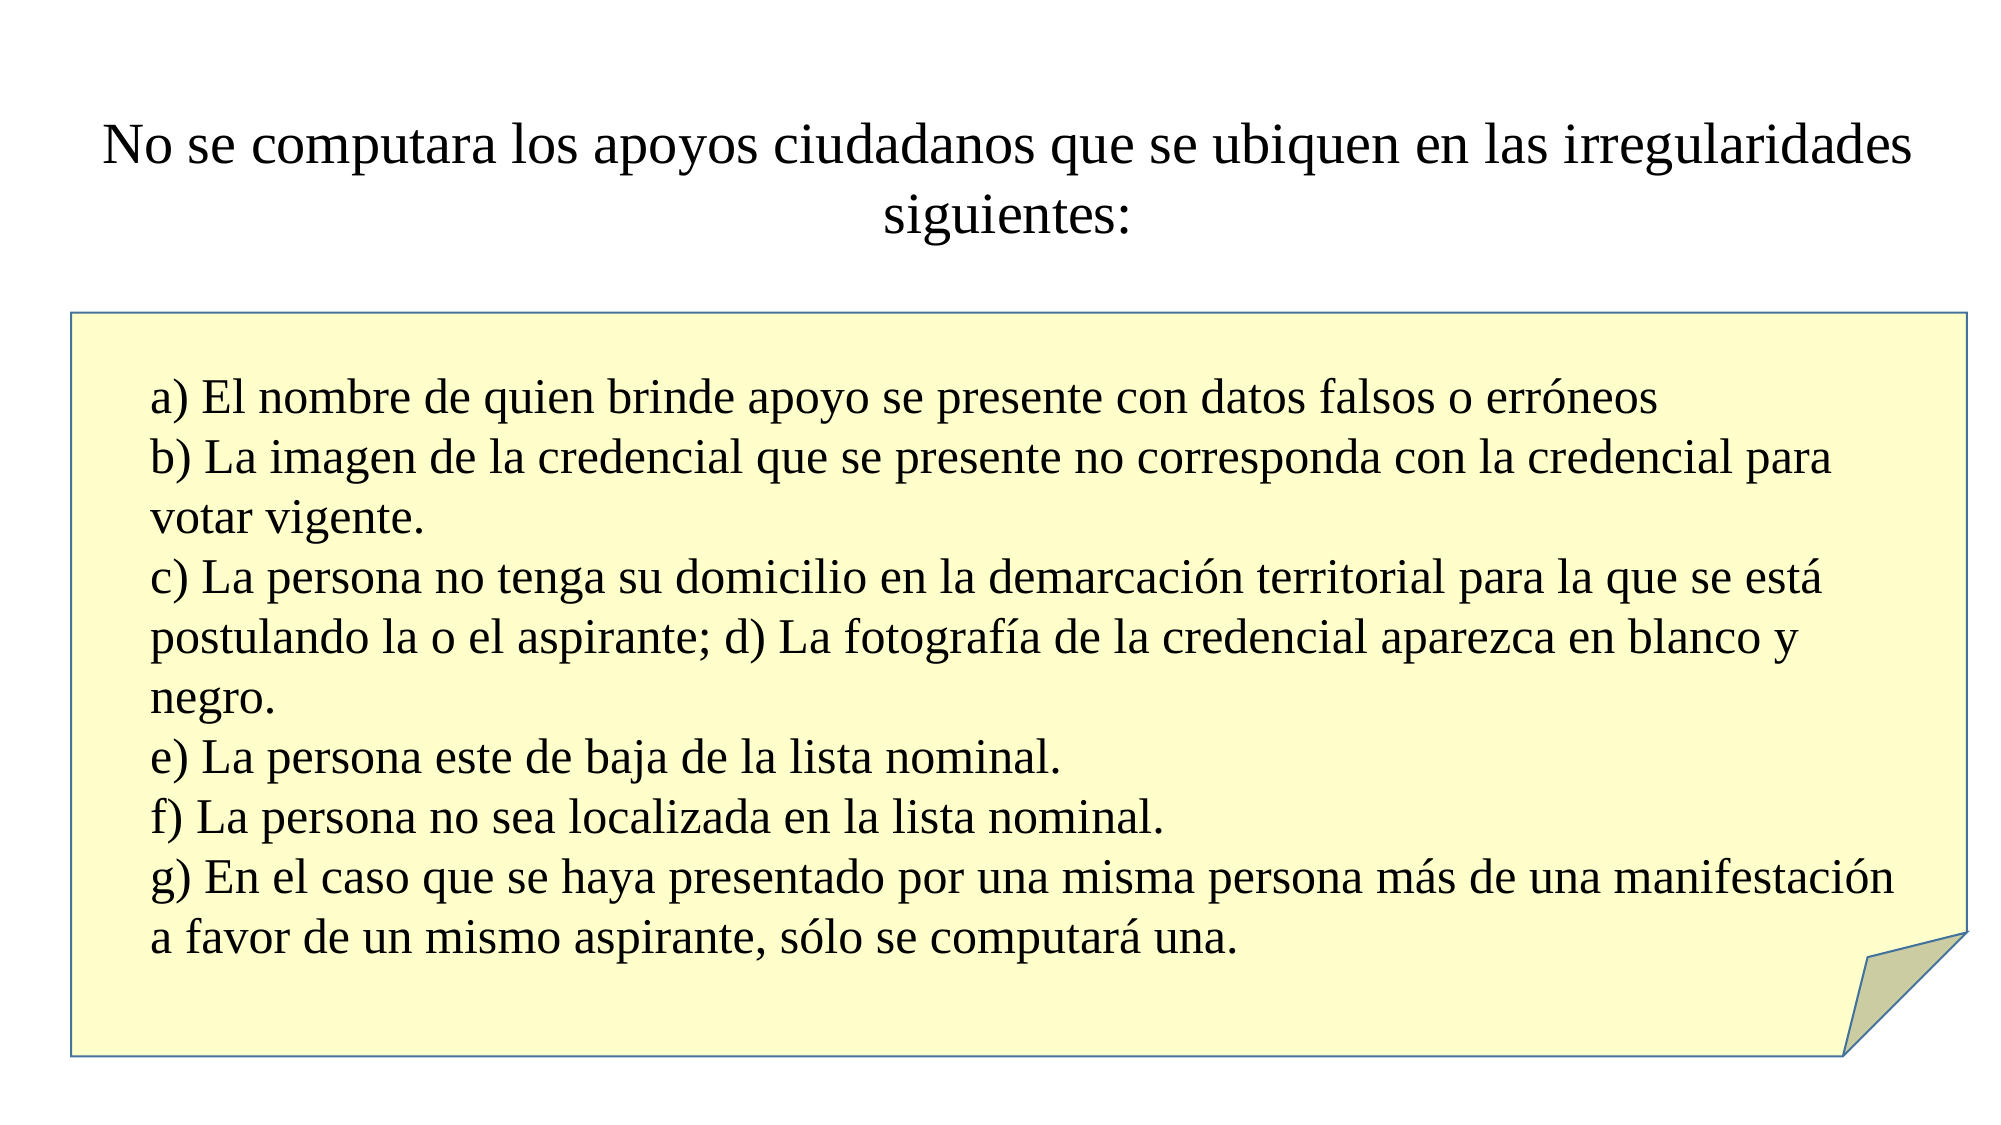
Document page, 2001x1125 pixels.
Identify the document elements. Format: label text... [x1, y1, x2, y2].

text_box No se computara los apoyos ciudadanos que se ubiquen en las irregularidades siguientes: [71, 97, 1946, 253]
text_box a) El nombre de quien brinde apoyo se presente con datos falsos o erróneos b) La imagen de la credencial que se presente no corresponda con la credencial para votar vigente. c) La persona no tenga su domicilio en la demarcación territorial para la que se está postulando la o el aspirante; d) La fotografía de la credencial aparezca en blanco y negro. e) La persona este de baja de la lista nominal. f) La persona no sea localizada en la lista nominal. g) En el caso que se haya presentado por una misma persona más de una manifestación a favor de un mismo aspirante, sólo se computará una. [135, 356, 1919, 972]
text_box [70, 311, 1971, 1058]
